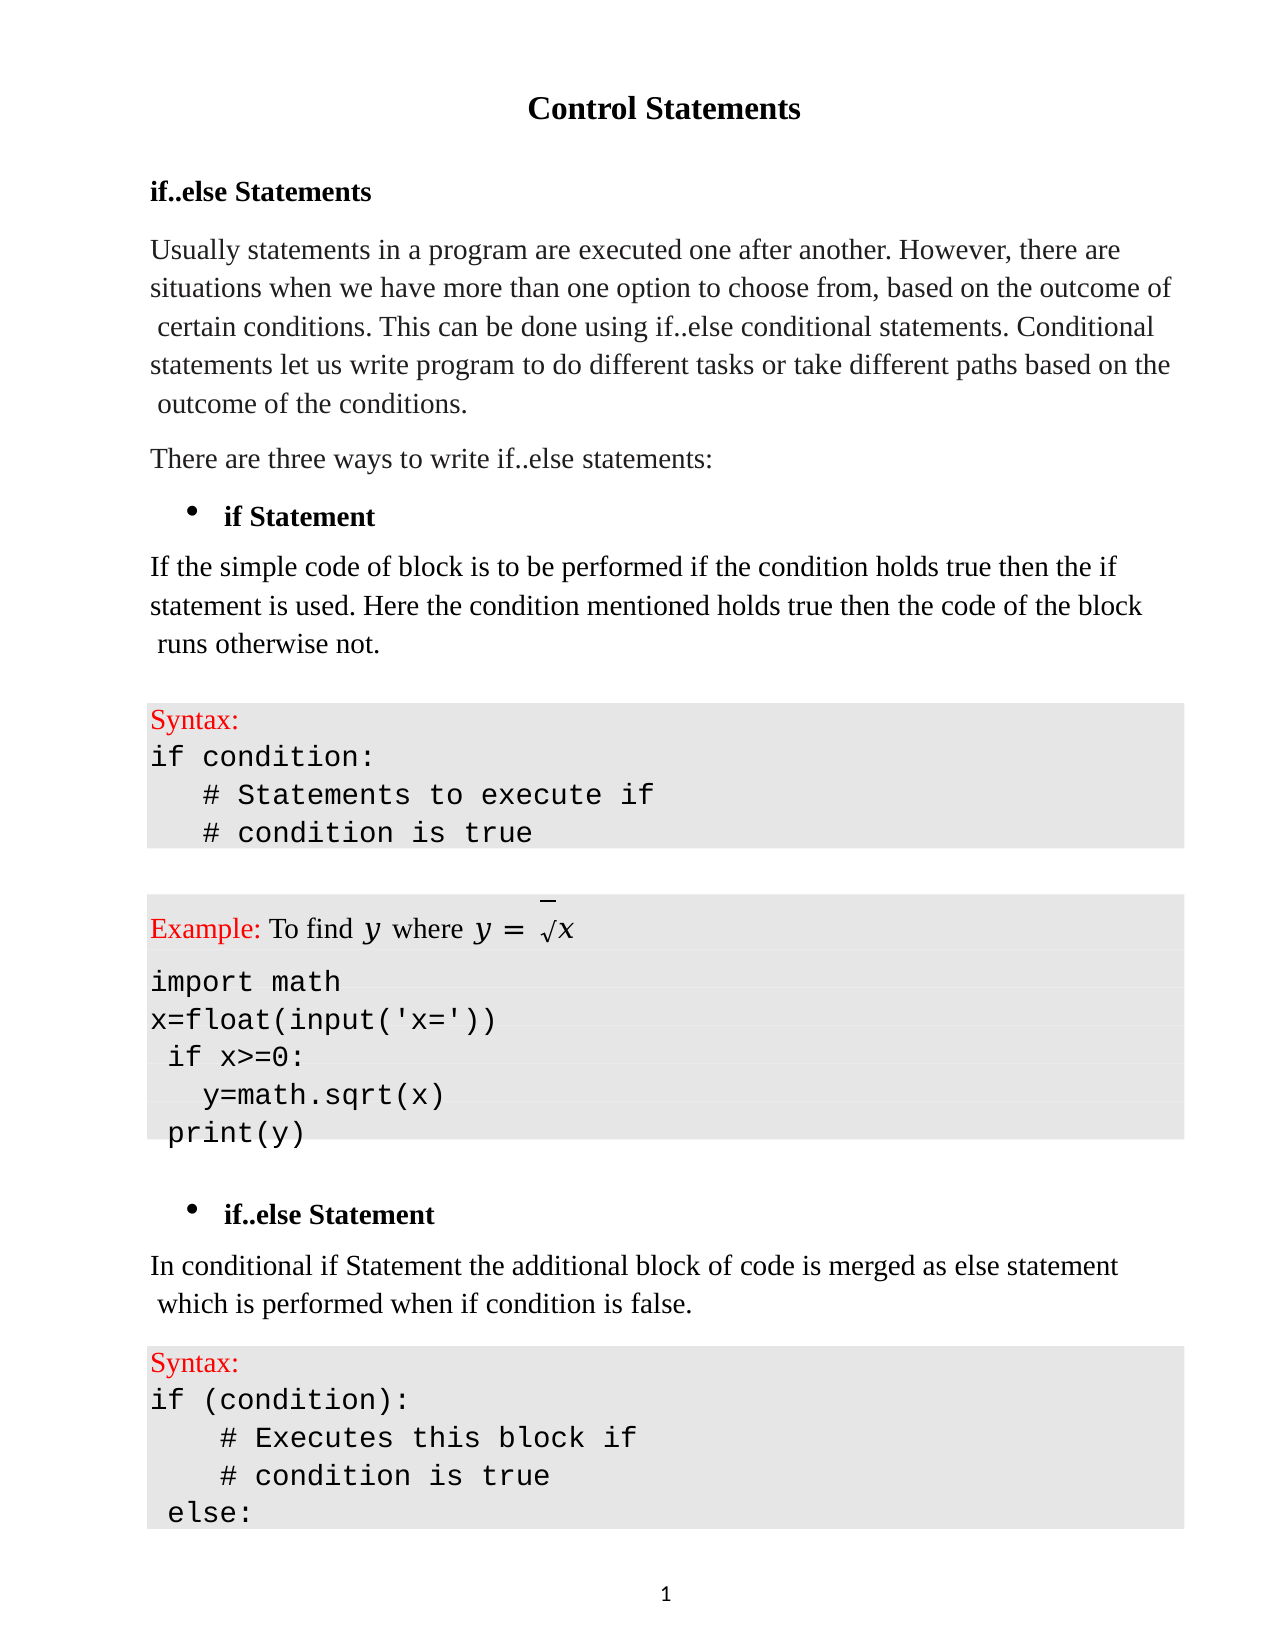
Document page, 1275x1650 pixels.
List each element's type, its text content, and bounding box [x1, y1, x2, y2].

text_box Control Statements if..else Statements Usually statements in a program are executed one after another. However, there are situations when we have more than one option to choose from, based on the outcome of certain conditions. This can be done using if..else conditional statements. Conditional statements let us write program to do different tasks or take different paths based on the outcome of the conditions. There are three ways to write if..else statements: if Statement If the simple code of block is to be performed if the condition holds true then the if statement is used. Here the condition mentioned holds true then the code of the block runs otherwise not. [147, 86, 1176, 660]
text_box Example: To find 𝑦 where 𝑦 = √𝑥 import math x=float(input('x=')) if x>=0: y=math.sqrt(x) print(y) if..else Statement In conditional if Statement the additional block of code is merged as else statement which is performed when if condition is false. [147, 895, 1185, 1320]
text_box Syntax: if condition: # Statements to execute if # condition is true [147, 703, 1185, 849]
text_box Syntax: if (condition): # Executes this block if # condition is true else: [147, 1346, 1185, 1529]
text_box 1 [657, 1578, 674, 1606]
